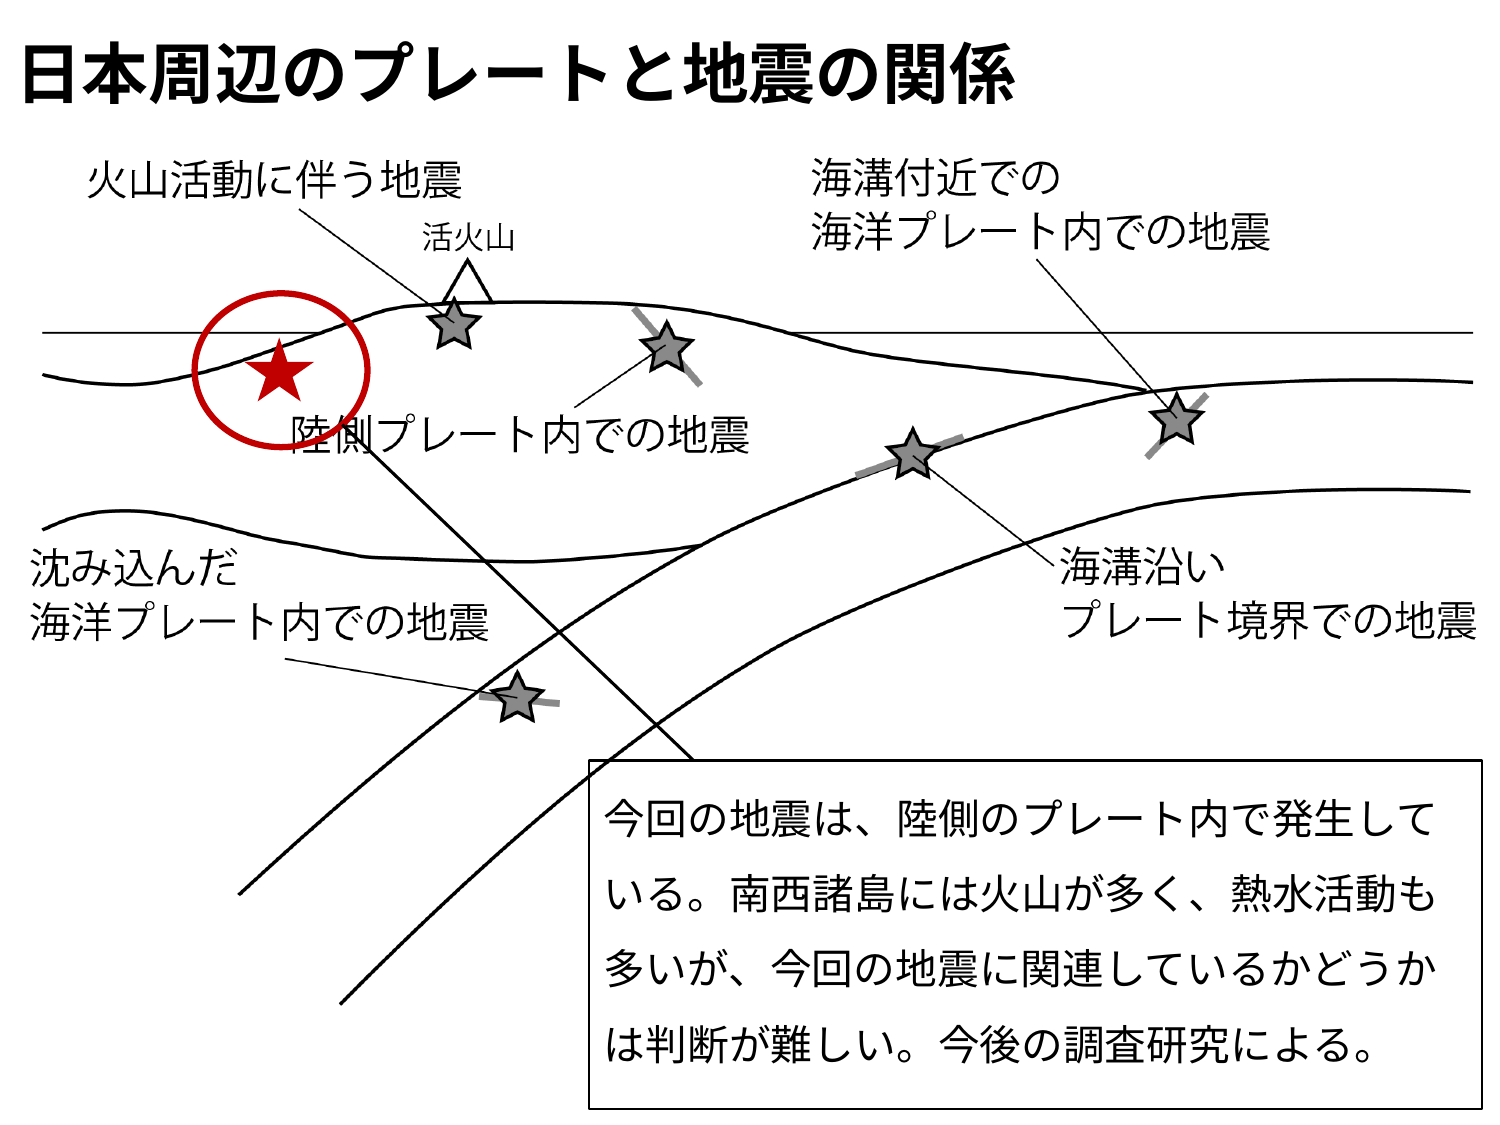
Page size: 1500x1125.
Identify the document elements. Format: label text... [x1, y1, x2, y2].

picture [0, 54, 1500, 1124]
title 日本周辺のプレートと地震の関係 [0, 0, 1500, 54]
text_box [342, 424, 694, 761]
